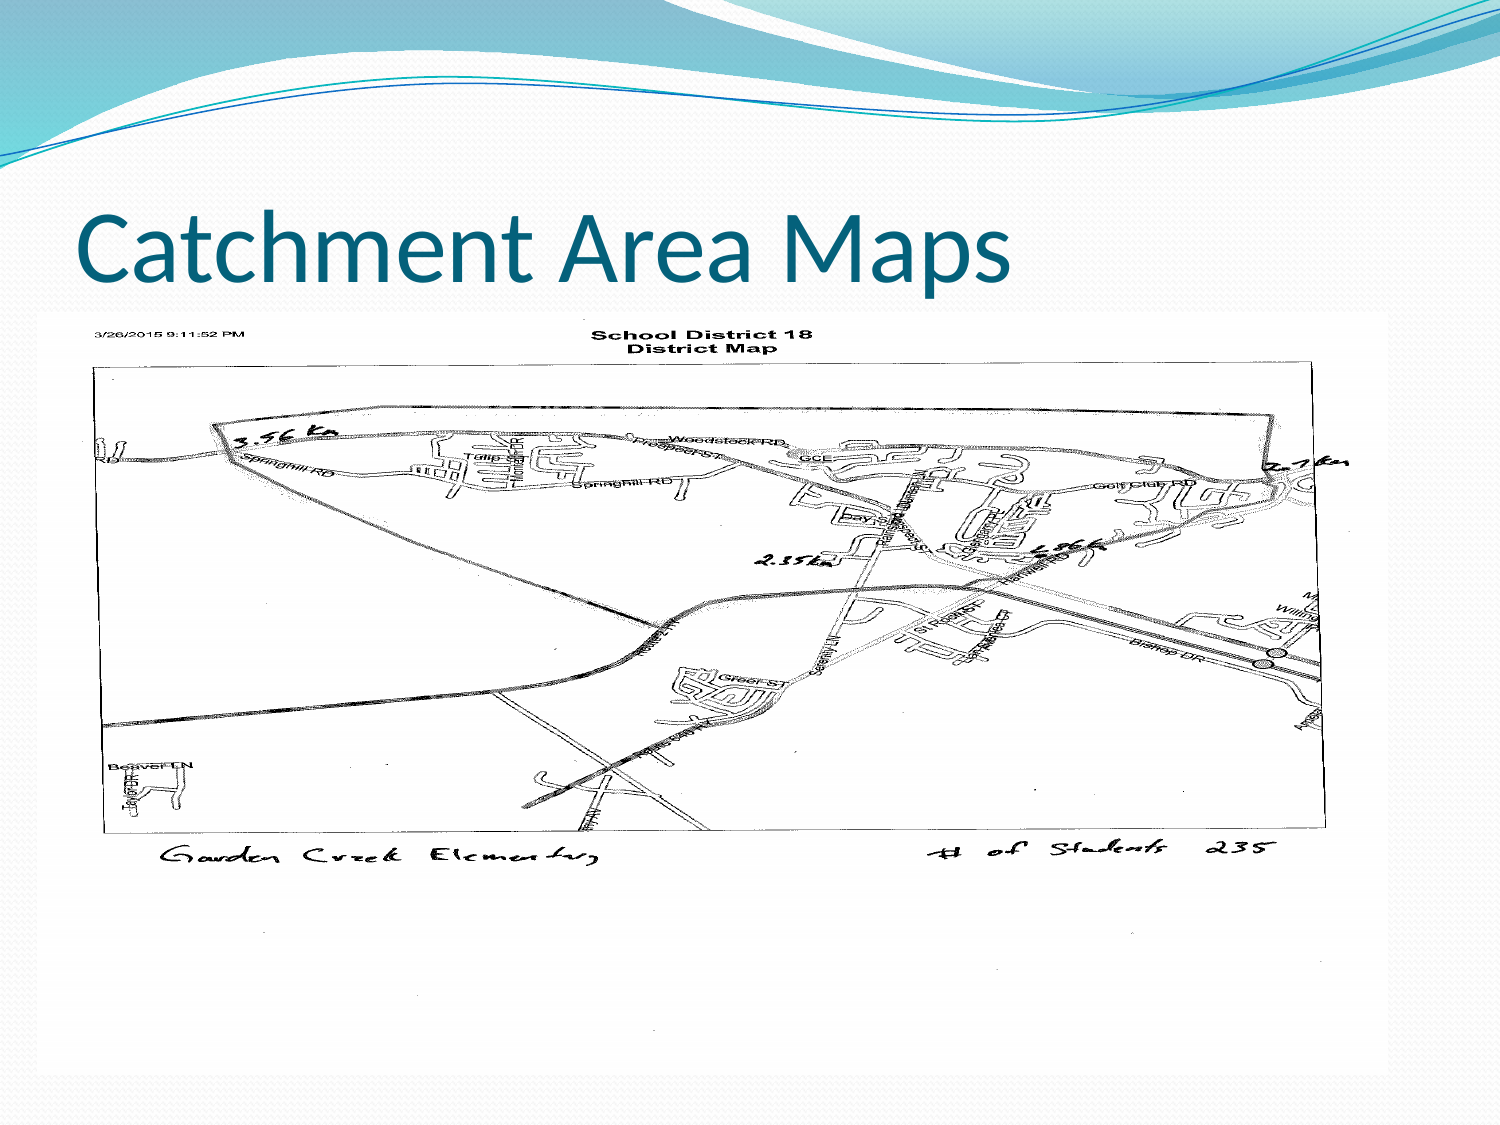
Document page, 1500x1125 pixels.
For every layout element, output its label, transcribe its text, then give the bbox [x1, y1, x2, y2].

title Catchment Area Maps [75, 115, 1425, 303]
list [37, 312, 1388, 1076]
